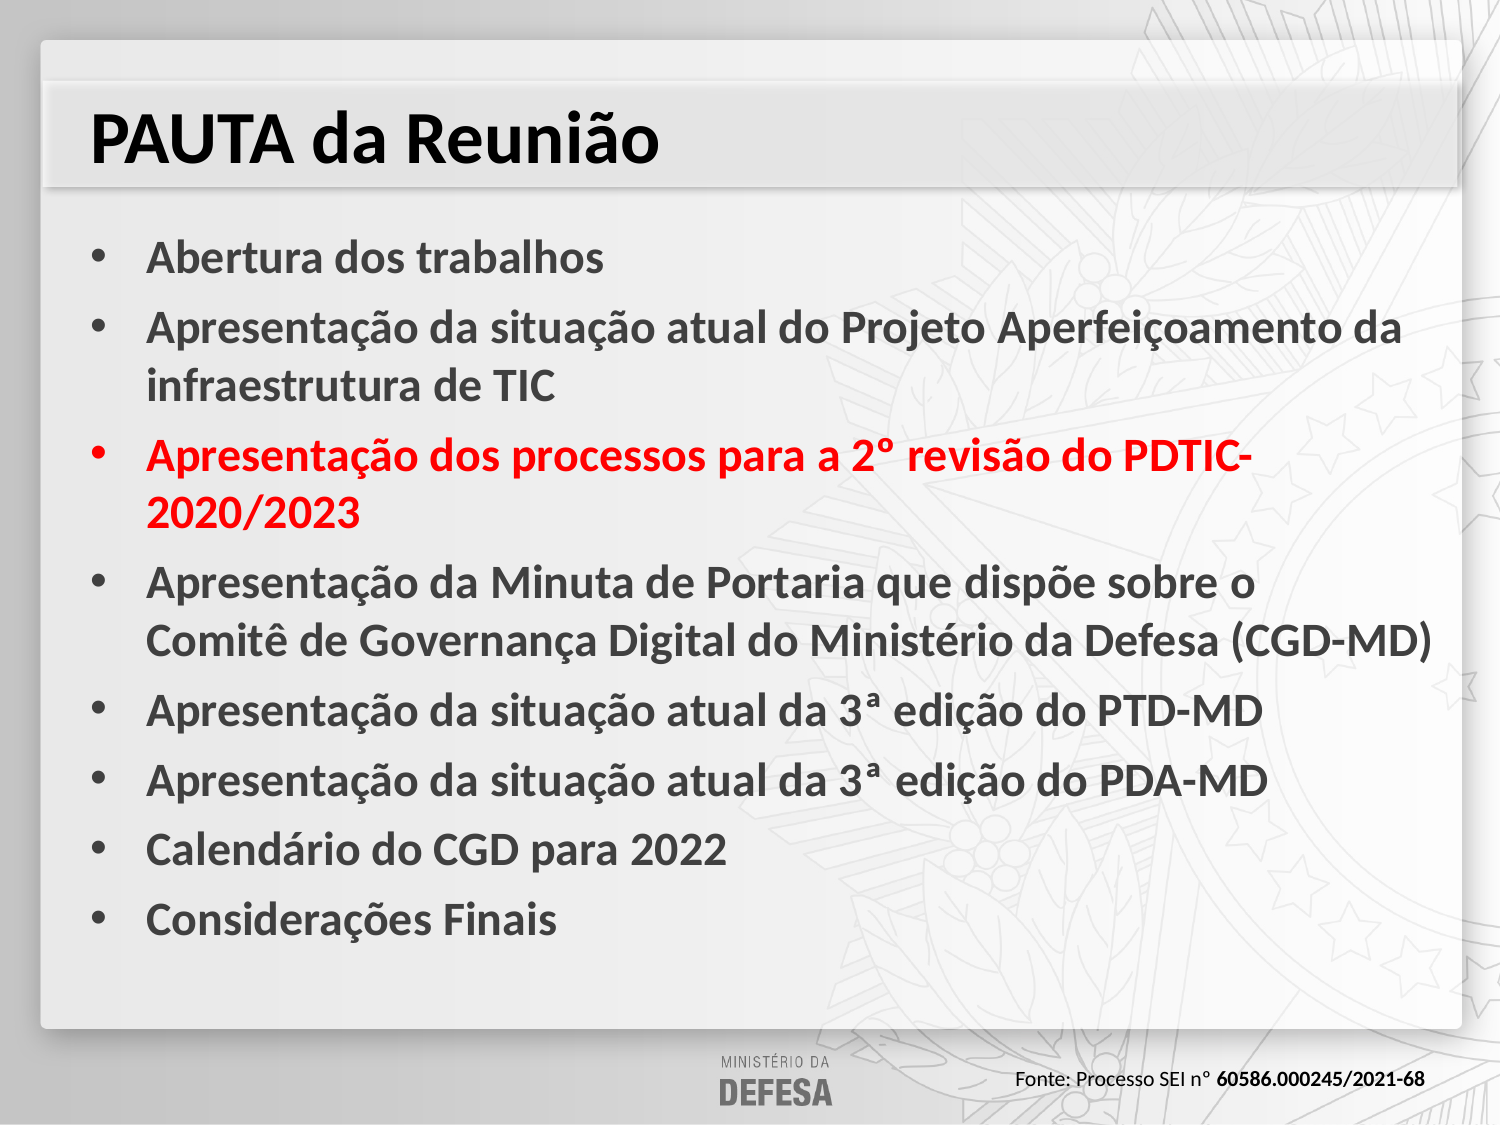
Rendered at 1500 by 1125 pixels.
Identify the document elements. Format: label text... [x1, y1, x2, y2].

text_box Fonte: Processo SEI nº 60586.000245/2021-68 [925, 1057, 1458, 1099]
picture [0, 0, 1500, 1125]
title PAUTA da Reunião [75, 82, 1425, 186]
text_box [42, 80, 1458, 188]
list Abertura dos trabalhos Apresentação da situação atual do Projeto Aperfeiçoamento da infraestrutura de TIC Apresentação dos processos para a 2º revisão do PDTIC-2020/2023 Apresentação da Minuta de Portaria que dispõe sobre o Comitê de Governança Digital do Ministério da Defesa (CGD-MD) Apresentação da situação atual da 3ª edição do PTD-MD Apresentação da situação atual da 3ª edição do PDA-MD Calendário do CGD para 2022 Considerações Finais [75, 218, 1458, 967]
